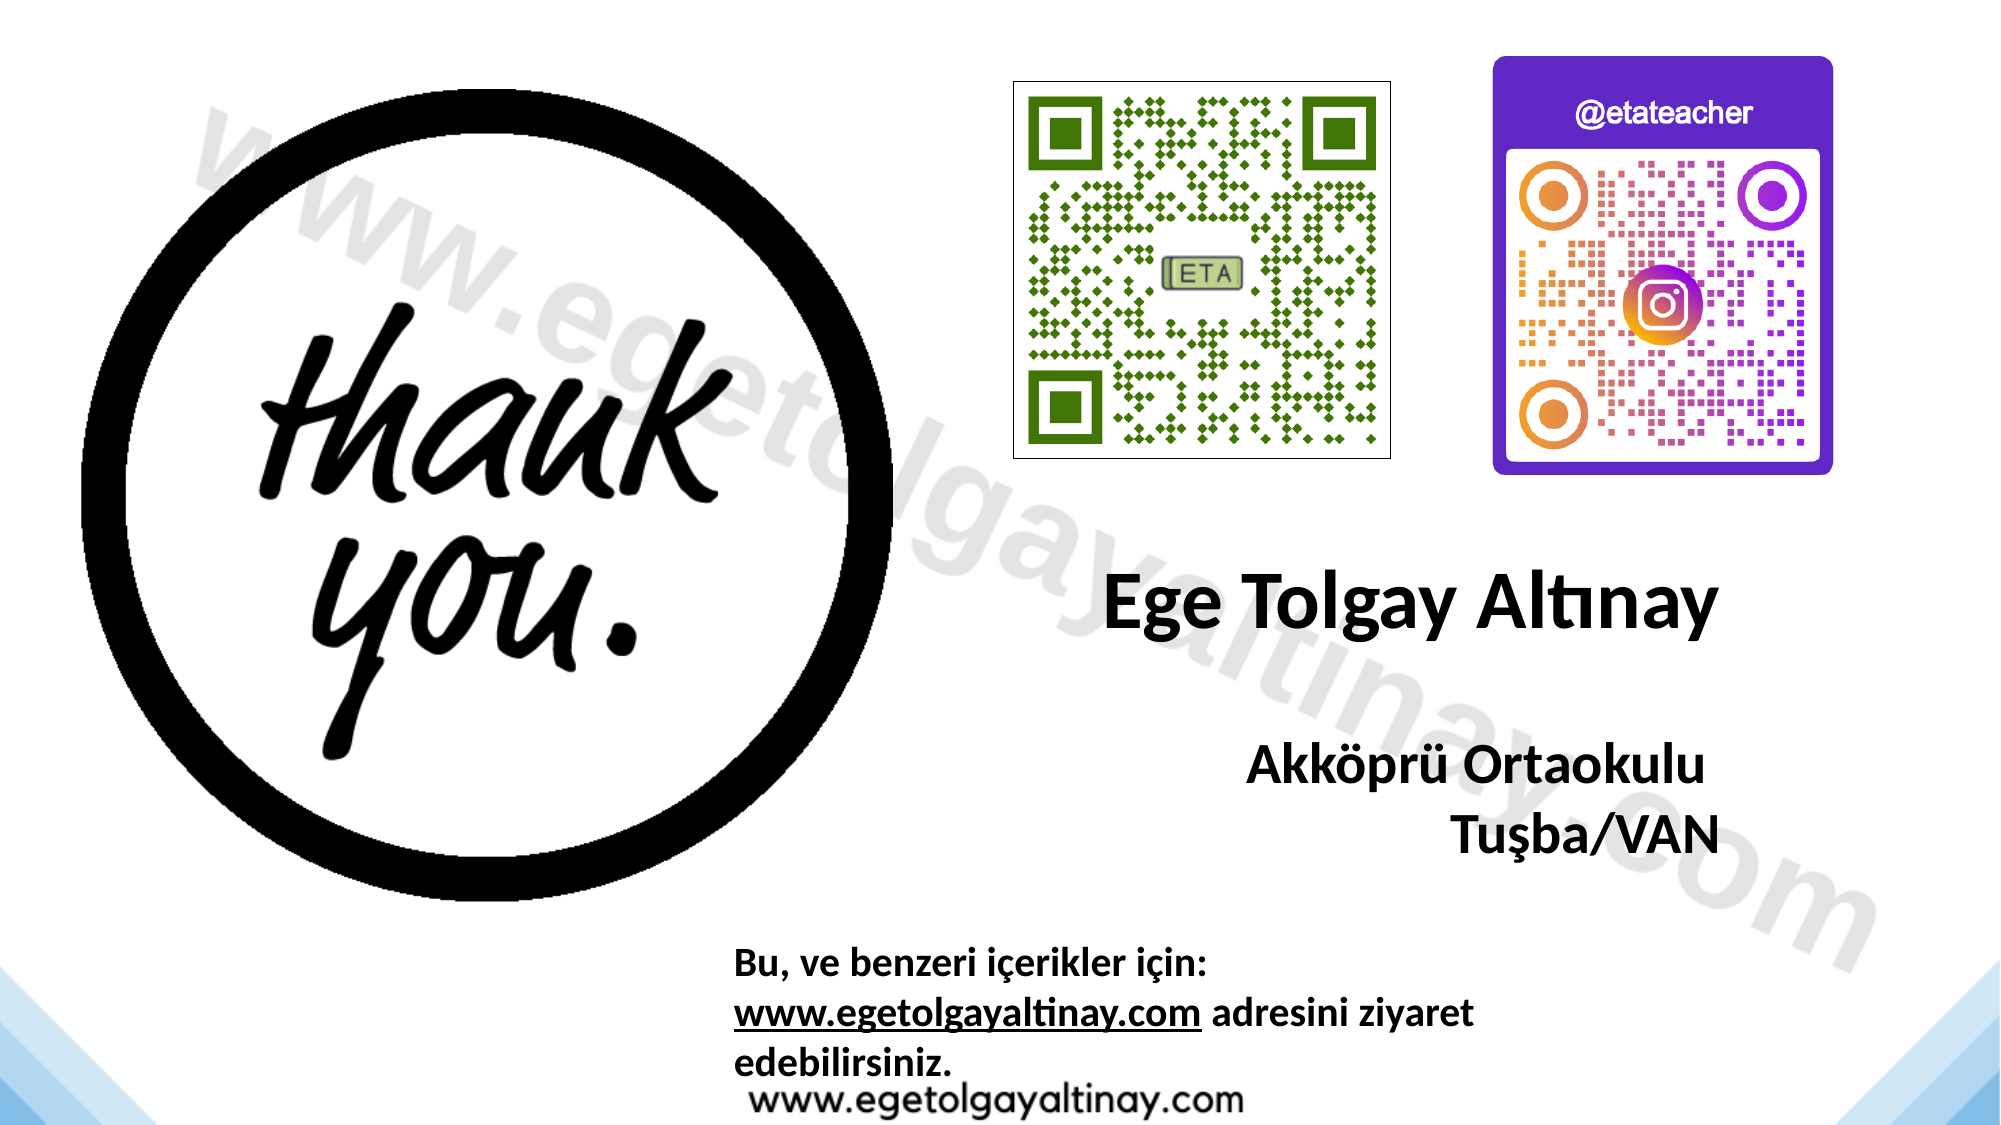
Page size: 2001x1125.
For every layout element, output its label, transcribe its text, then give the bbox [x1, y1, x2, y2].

picture [0, 0, 2001, 1125]
text_box Ege Tolgay Altınay Akköprü Ortaokulu Tuşba/VAN [1061, 457, 1736, 874]
text_box Bu, ve benzeri içerikler için: www.egetolgayaltinay.com adresini ziyaret edebilirsiniz. [719, 927, 1719, 1092]
